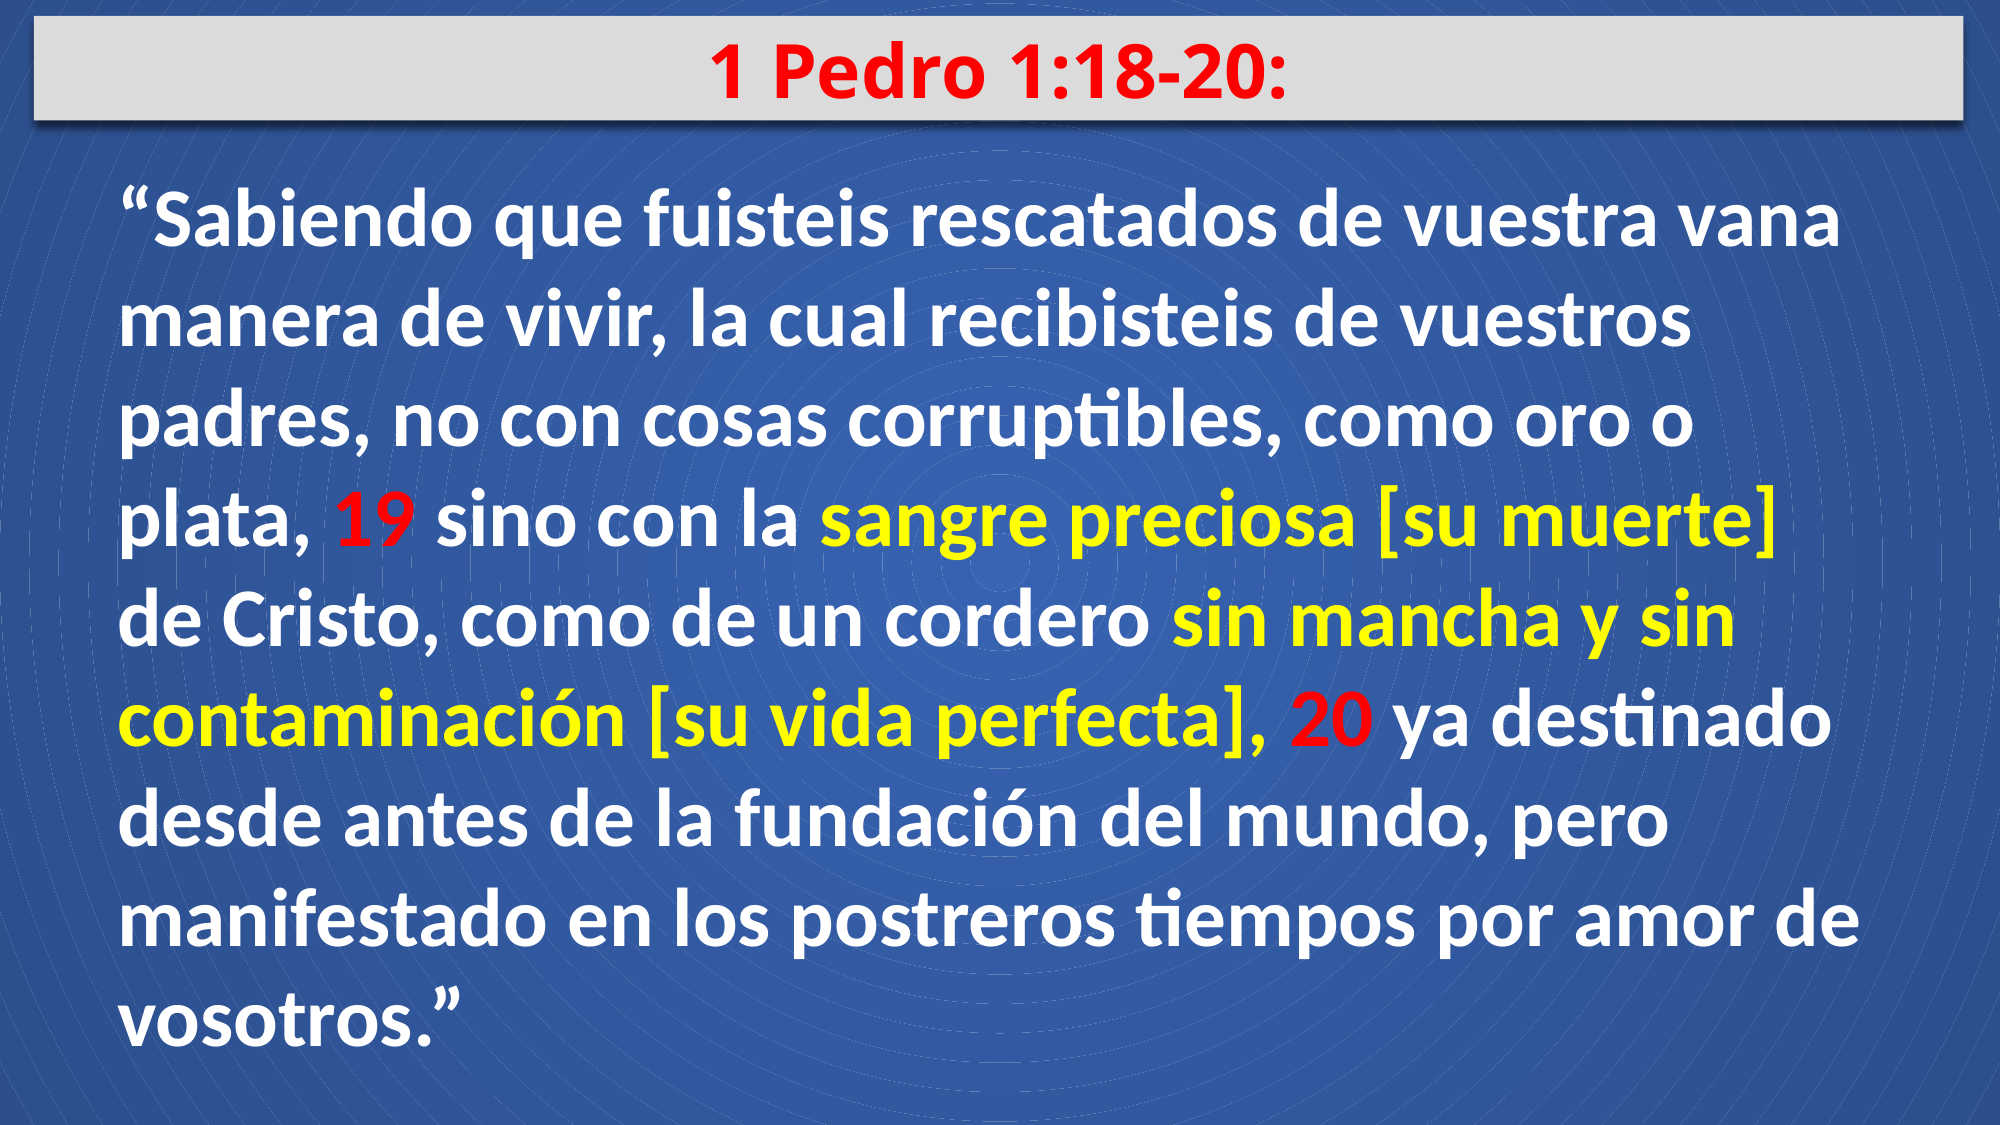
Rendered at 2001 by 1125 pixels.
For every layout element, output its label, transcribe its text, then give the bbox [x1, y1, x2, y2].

text_box 1 Pedro 1:18-20: [33, 15, 1964, 121]
text_box “Sabiendo que fuisteis rescatados de vuestra vana manera de vivir, la cual recibisteis de vuestros padres, no con cosas corruptibles, como oro o plata, 19 sino con la sangre preciosa [su muerte] de Cristo, como de un cordero sin mancha y sin contaminación [su vida perfecta], 20 ya destinado desde antes de la fundación del mundo, pero manifestado en los postreros tiempos por amor de vosotros.” [102, 155, 1896, 1070]
